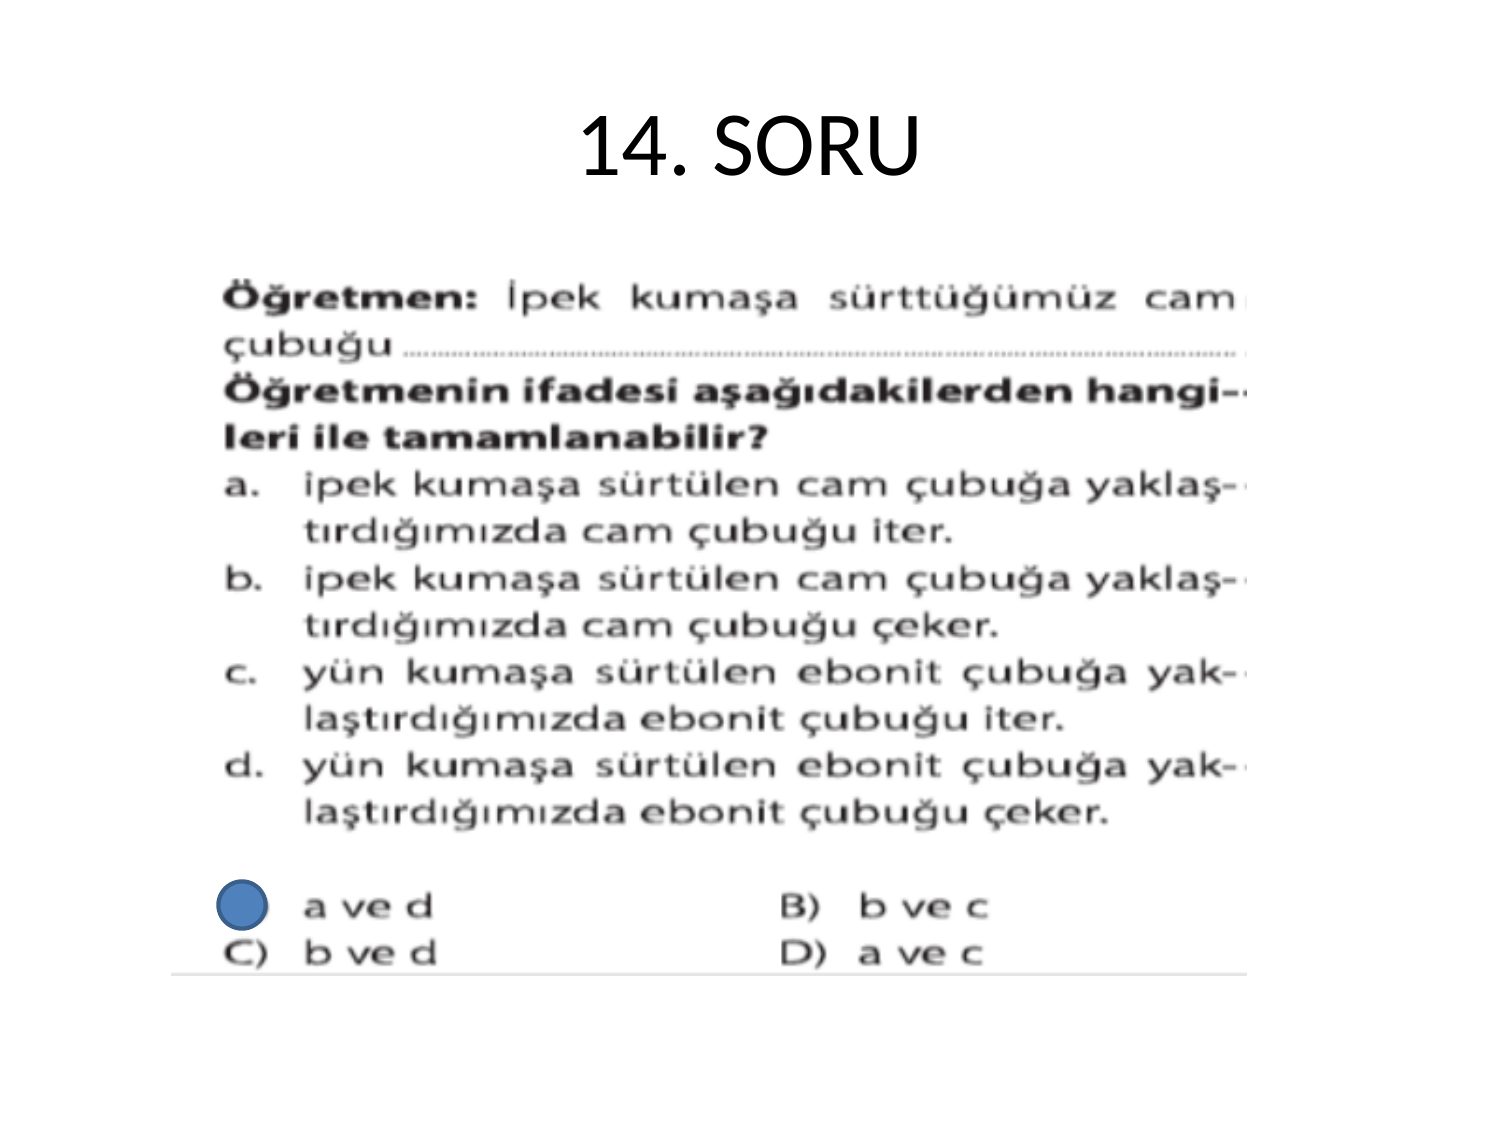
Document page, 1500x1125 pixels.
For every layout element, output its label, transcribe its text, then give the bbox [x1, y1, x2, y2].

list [170, 278, 1247, 977]
title 14. SORU [75, 45, 1425, 233]
